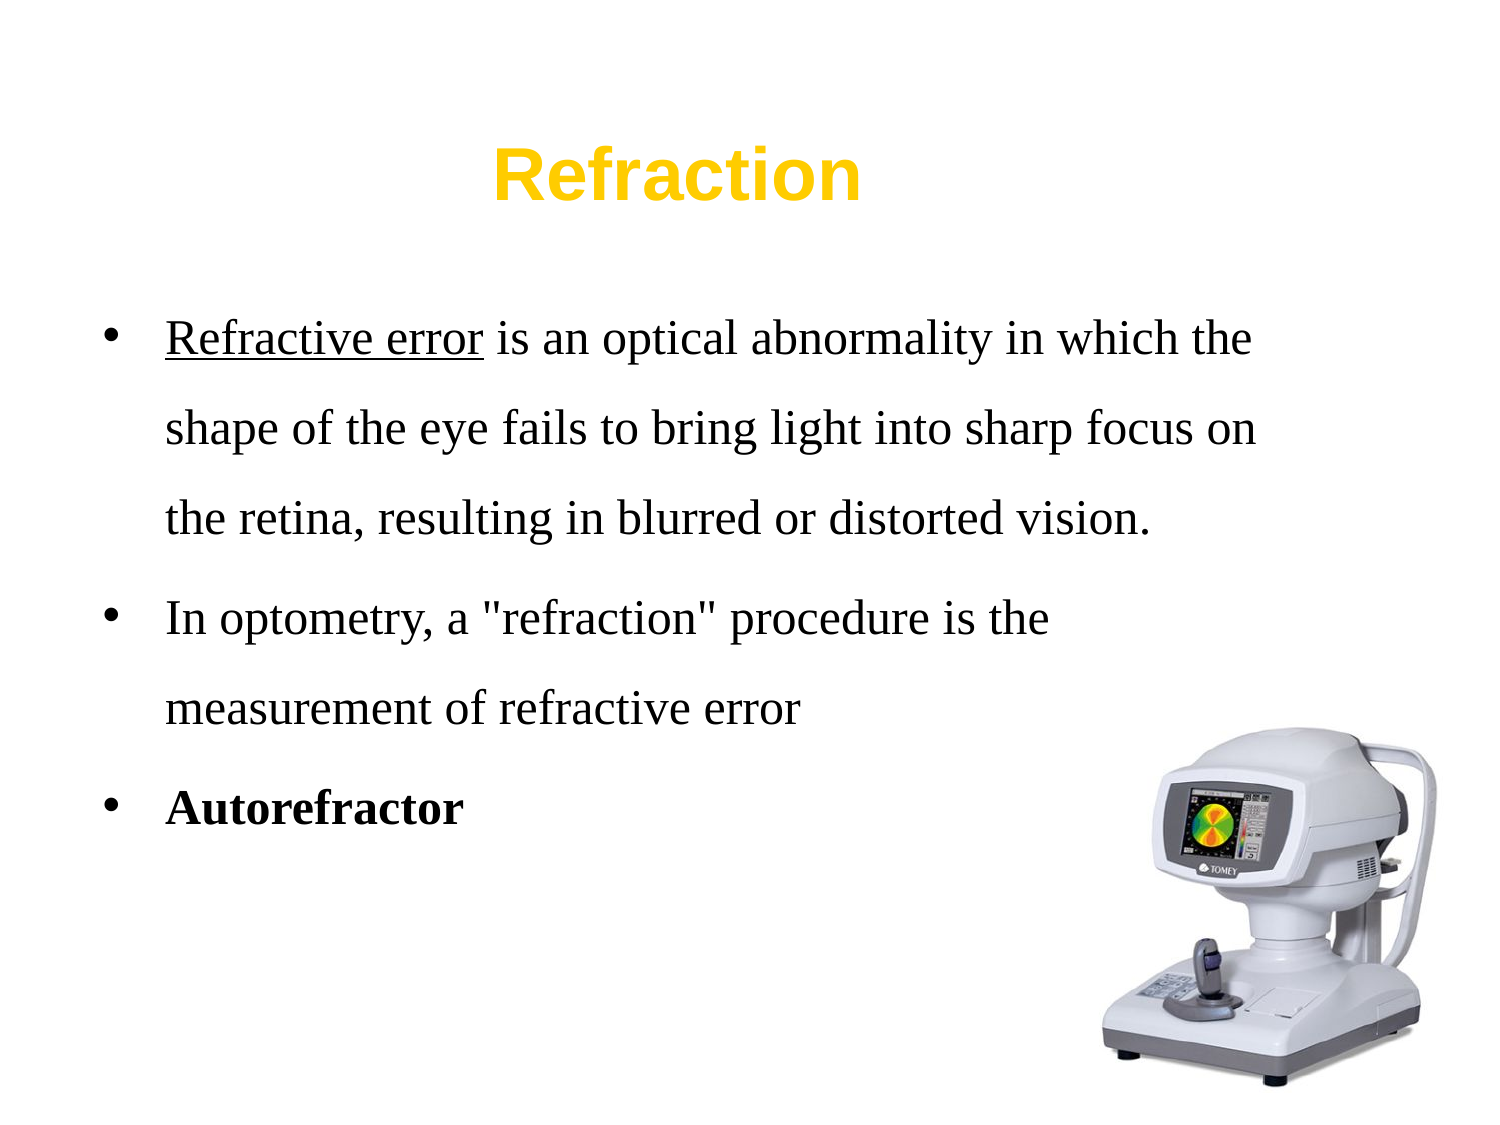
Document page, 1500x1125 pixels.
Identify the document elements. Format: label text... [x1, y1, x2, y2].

list Refractive error is an optical abnormality in which the shape of the eye fails to bring light into sharp focus on the retina, resulting in blurred or distorted vision. In optometry, a "refraction" procedure is the measurement of refractive error Autorefractor [76, 267, 1319, 868]
text_box Refraction [477, 118, 899, 224]
picture [1083, 715, 1448, 1093]
